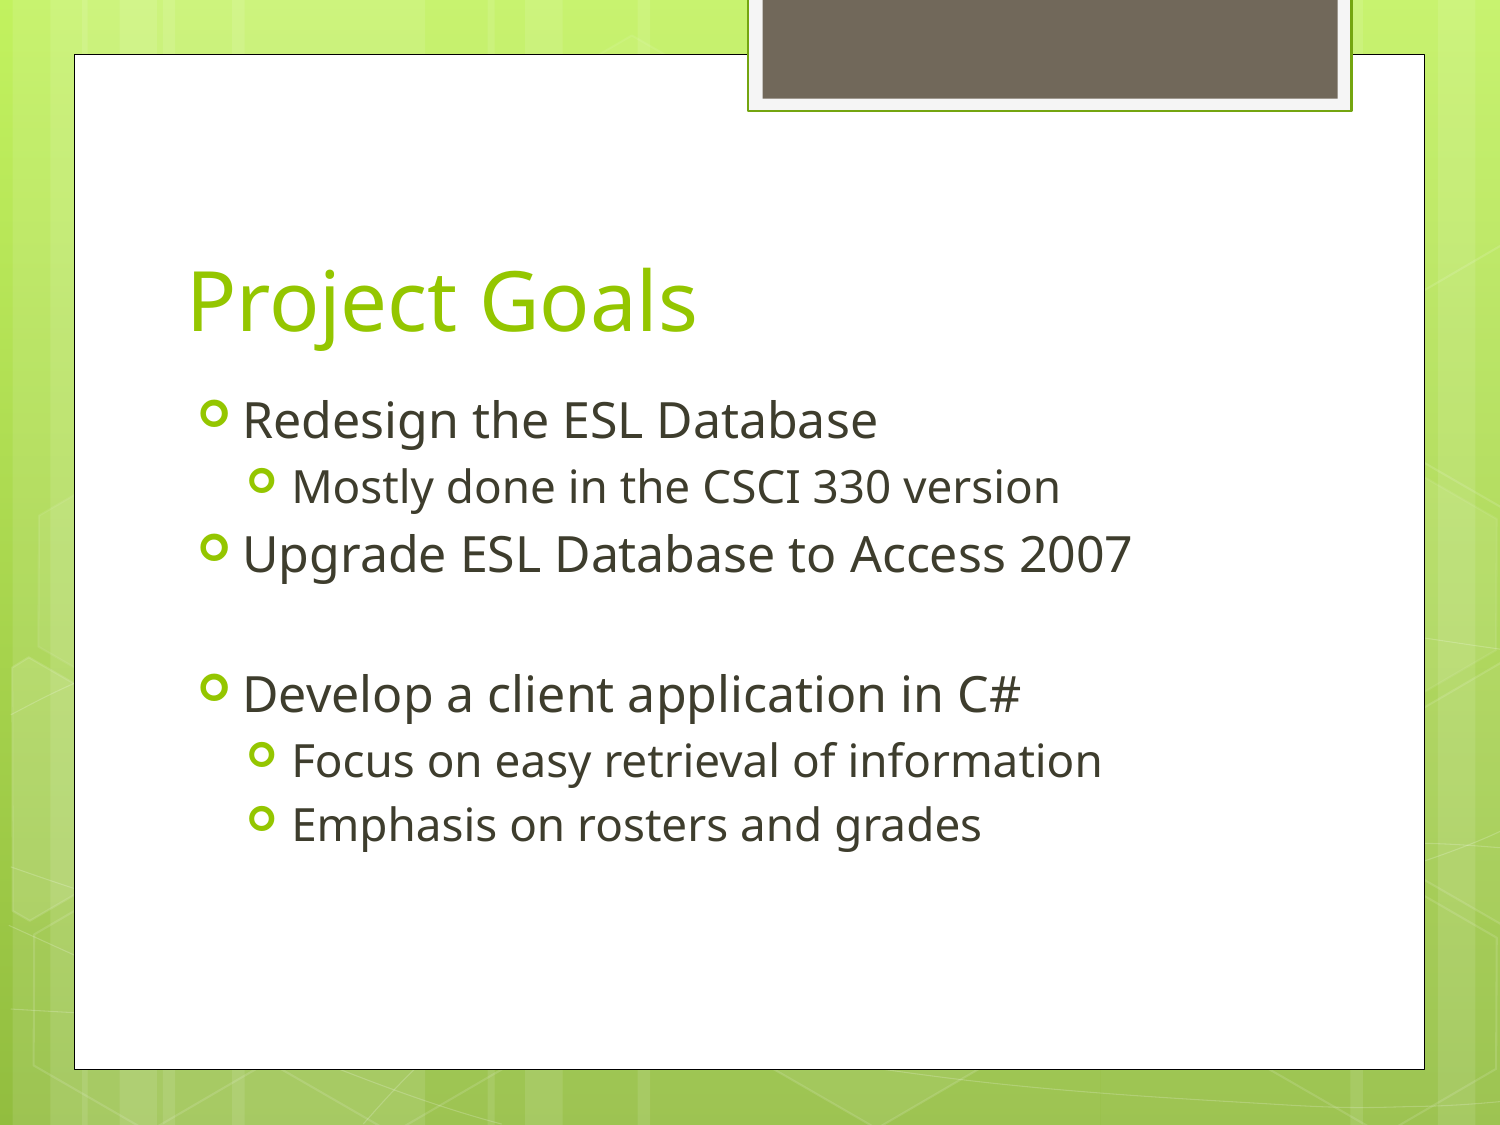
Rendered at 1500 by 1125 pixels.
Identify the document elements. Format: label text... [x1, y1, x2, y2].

list Redesign the ESL Database Mostly done in the CSCI 330 version Upgrade ESL Database to Access 2007 Develop a client application in C# Focus on easy retrieval of information Emphasis on rosters and grades [171, 381, 1283, 957]
title Project Goals [171, 168, 1324, 357]
